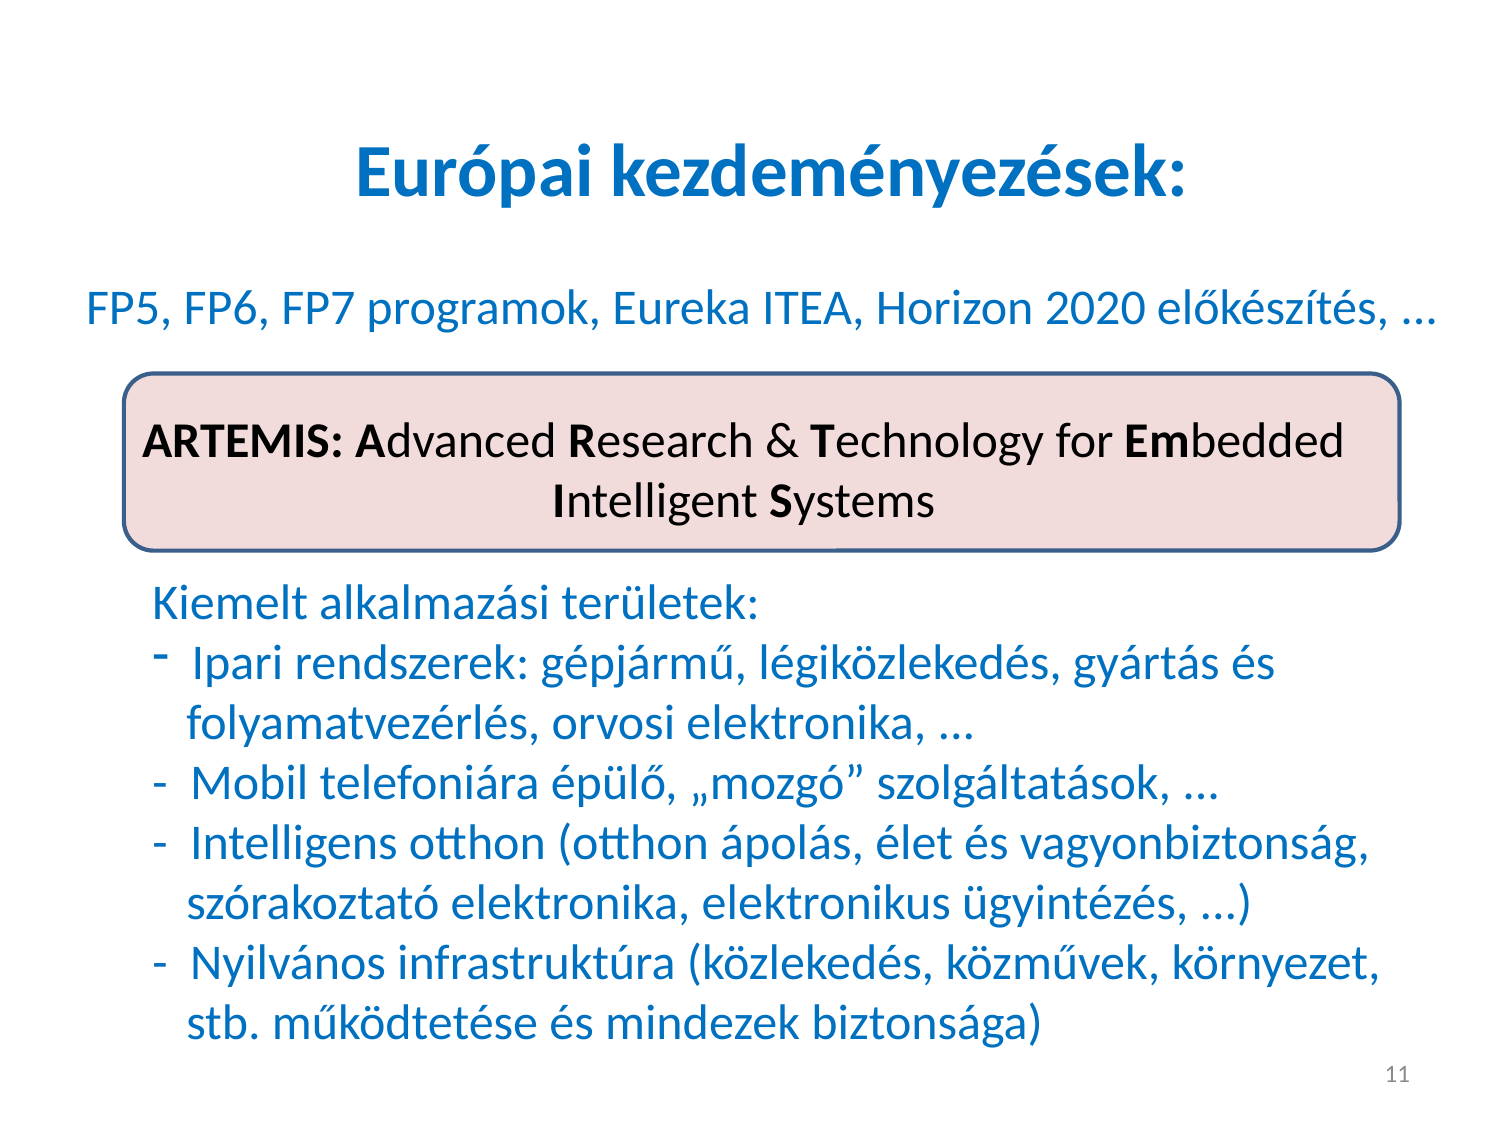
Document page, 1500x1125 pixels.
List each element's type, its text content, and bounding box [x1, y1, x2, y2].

text_box Kiemelt alkalmazási területek: Ipari rendszerek: gépjármű, légiközlekedés, gyártás és folyamatvezérlés, orvosi elektronika, ... - Mobil telefoniára épülő, „mozgó” szolgáltatások, ... - Intelligens otthon (otthon ápolás, élet és vagyonbiztonság, szórakoztató elektronika, elektronikus ügyintézés, ...) - Nyilvános infrastruktúra (közlekedés, közművek, környezet, stb. működtetése és mindezek biztonsága) [137, 562, 1397, 1058]
text_box ARTEMIS: Advanced Research & Technology for Embedded Intelligent Systems [127, 399, 1372, 535]
slide_number 11 [1074, 1042, 1425, 1103]
text_box [121, 371, 1402, 553]
text_box Európai kezdeményezések: [340, 113, 1204, 219]
text_box FP5, FP6, FP7 programok, Eureka ITEA, Horizon 2020 előkészítés, ... [71, 267, 1454, 342]
